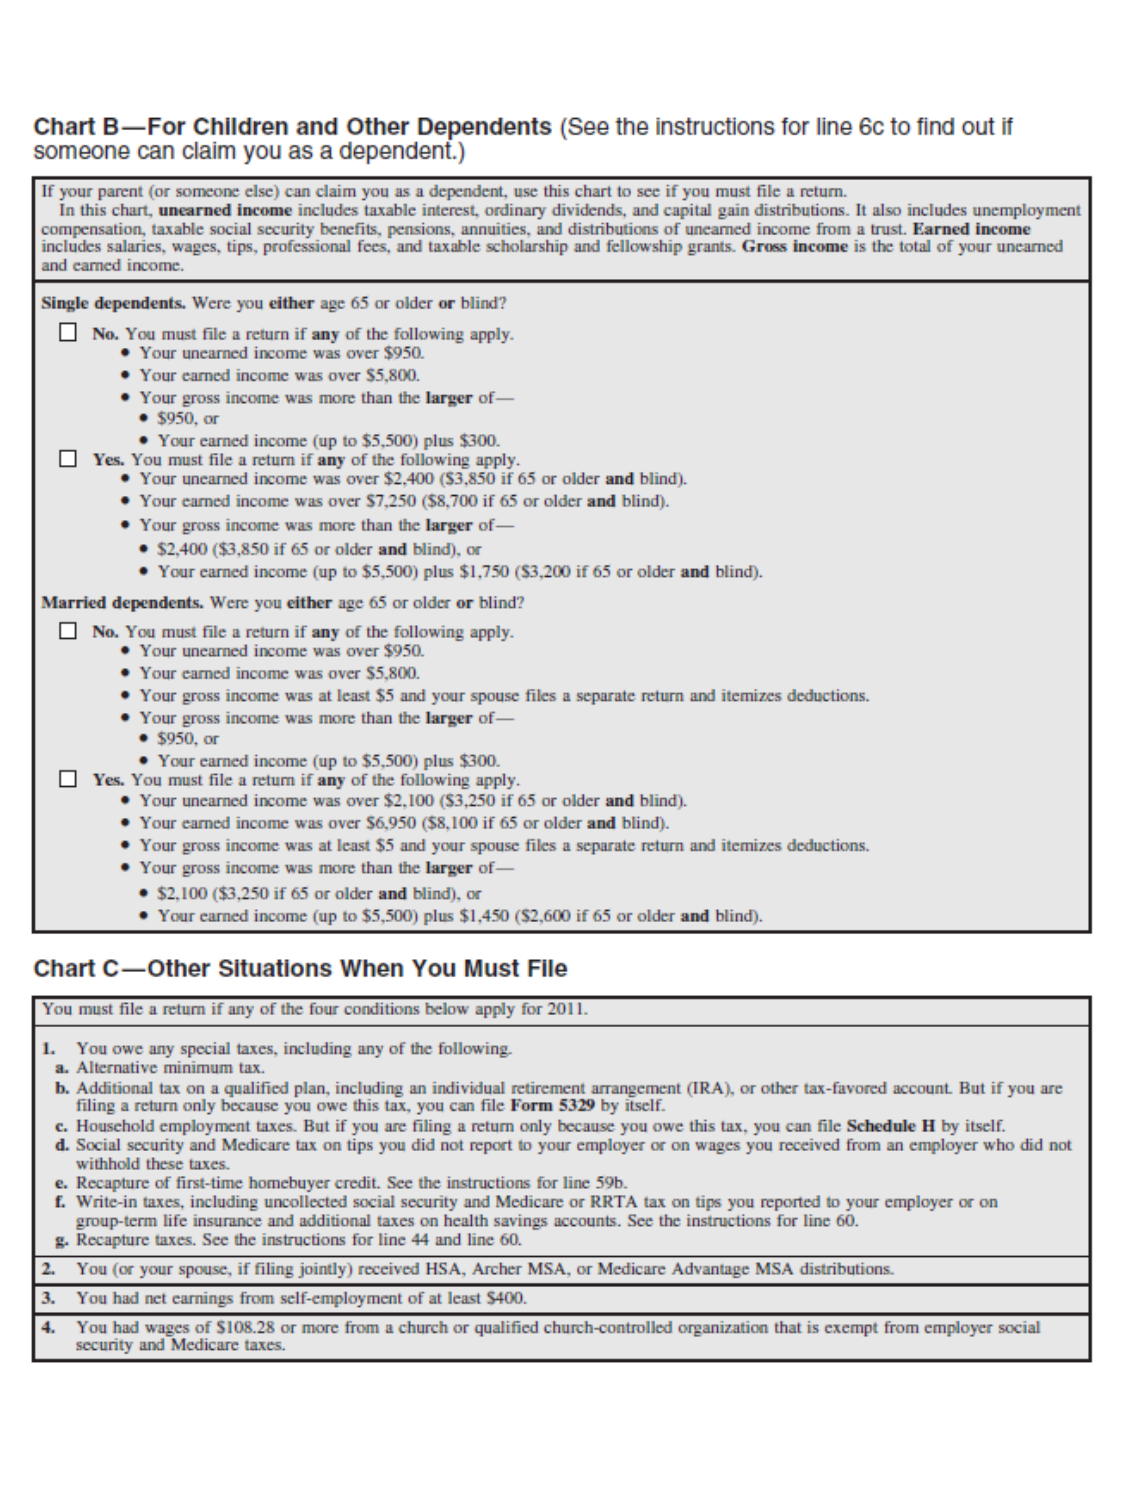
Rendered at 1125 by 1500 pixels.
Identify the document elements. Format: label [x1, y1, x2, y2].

picture [8, 87, 1125, 1423]
